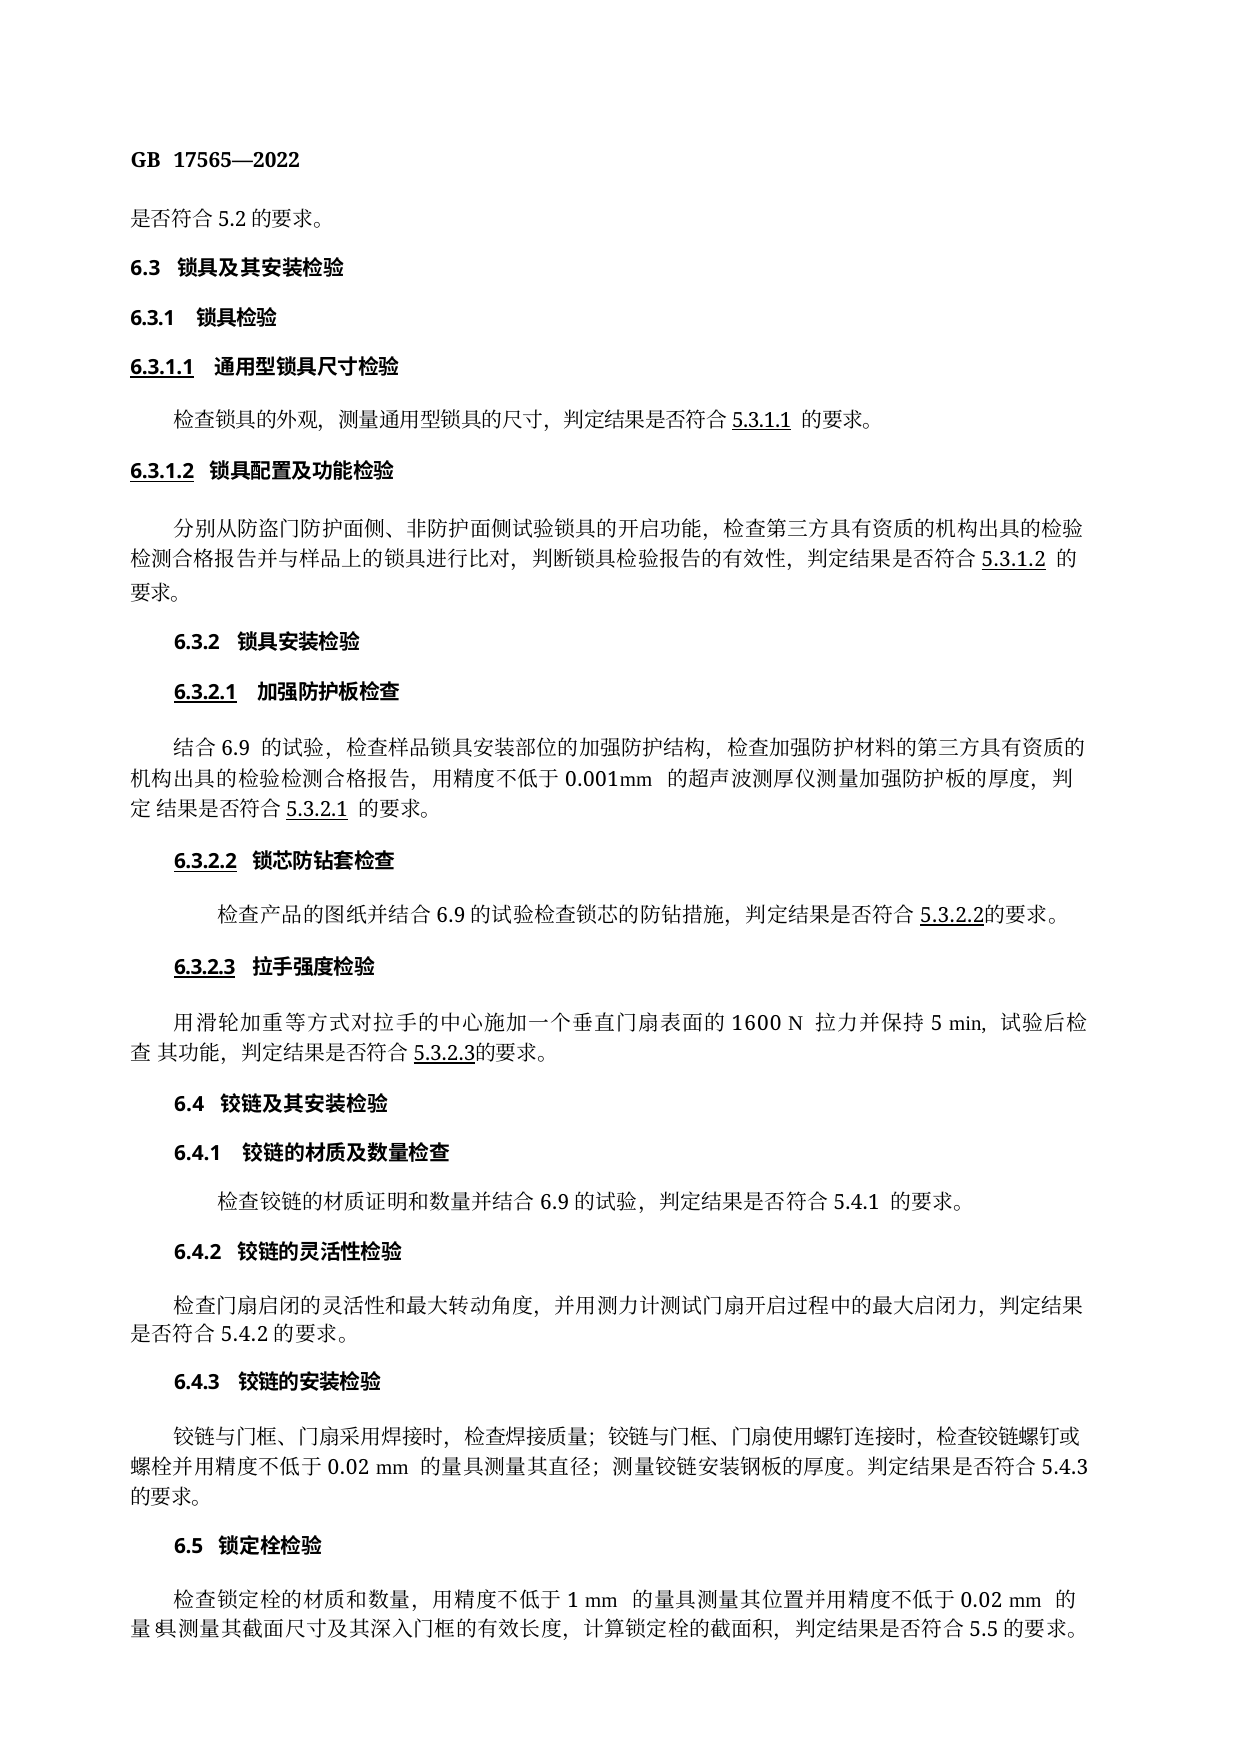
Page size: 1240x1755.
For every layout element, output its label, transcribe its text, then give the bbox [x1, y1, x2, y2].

text_box GB 17565—2022 是否符合5.2的要求。 6.3 锁具及其安装检验 6.3.1 锁具检验 6.3.1.1 通用型锁具尺寸检验 检查锁具的外观，测量通用型锁具的尺寸，判定结果是否符合5.3.1.1 的要求。 6.3.1.2 锁具配置及功能检验 分别从防盗门防护面侧、非防护面侧试验锁具的开启功能，检查第三方具有资质的机构出具的检验 检测合格报告并与样品上的锁具进行比对，判断锁具检验报告的有效性，判定结果是否符合5.3.1.2 的 要求。 6.3.2 锁具安装检验 6.3.2.1 加强防护板检查 结合6.9 的试验，检查样品锁具安装部位的加强防护结构，检查加强防护材料的第三方具有资质的 机构出具的检验检测合格报告，用精度不低于0.001mm 的超声波测厚仪测量加强防护板的厚度，判定 结果是否符合5.3.2.1 的要求。 6.3.2.2 锁芯防钻套检查 检查产品的图纸并结合6.9的试验检查锁芯的防钻措施，判定结果是否符合5.3.2.2的要求。 6.3.2.3 拉手强度检验 用滑轮加重等方式对拉手的中心施加一个垂直门扇表面的1600 N 拉力并保持5 min, 试验后检查 其功能，判定结果是否符合5.3.2.3的要求。 6.4 铰链及其安装检验 6.4.1 铰链的材质及数量检查 检查铰链的材质证明和数量并结合6.9的试验，判定结果是否符合5.4.1 的要求。 6.4.2 铰链的灵活性检验 检查门扇启闭的灵活性和最大转动角度，并用测力计测试门扇开启过程中的最大启闭力，判定结果 是否符合5.4.2的要求。 6.4.3 铰链的安装检验 铰链与门框、门扇采用焊接时，检查焊接质量；铰链与门框、门扇使用螺钉连接时，检查铰链螺钉或 螺栓并用精度不低于0.02 mm 的量具测量其直径；测量铰链安装钢板的厚度。判定结果是否符合5.4.3 的要求。 6.5 锁定栓检验 检查锁定栓的材质和数量，用精度不低于1 mm 的量具测量其位置并用精度不低于0.02 mm 的量 具测量其截面尺寸及其深入门框的有效长度，计算锁定栓的截面积，判定结果是否符合5.5的要求。 [128, 148, 1093, 1609]
text_box 8 [153, 1620, 164, 1638]
